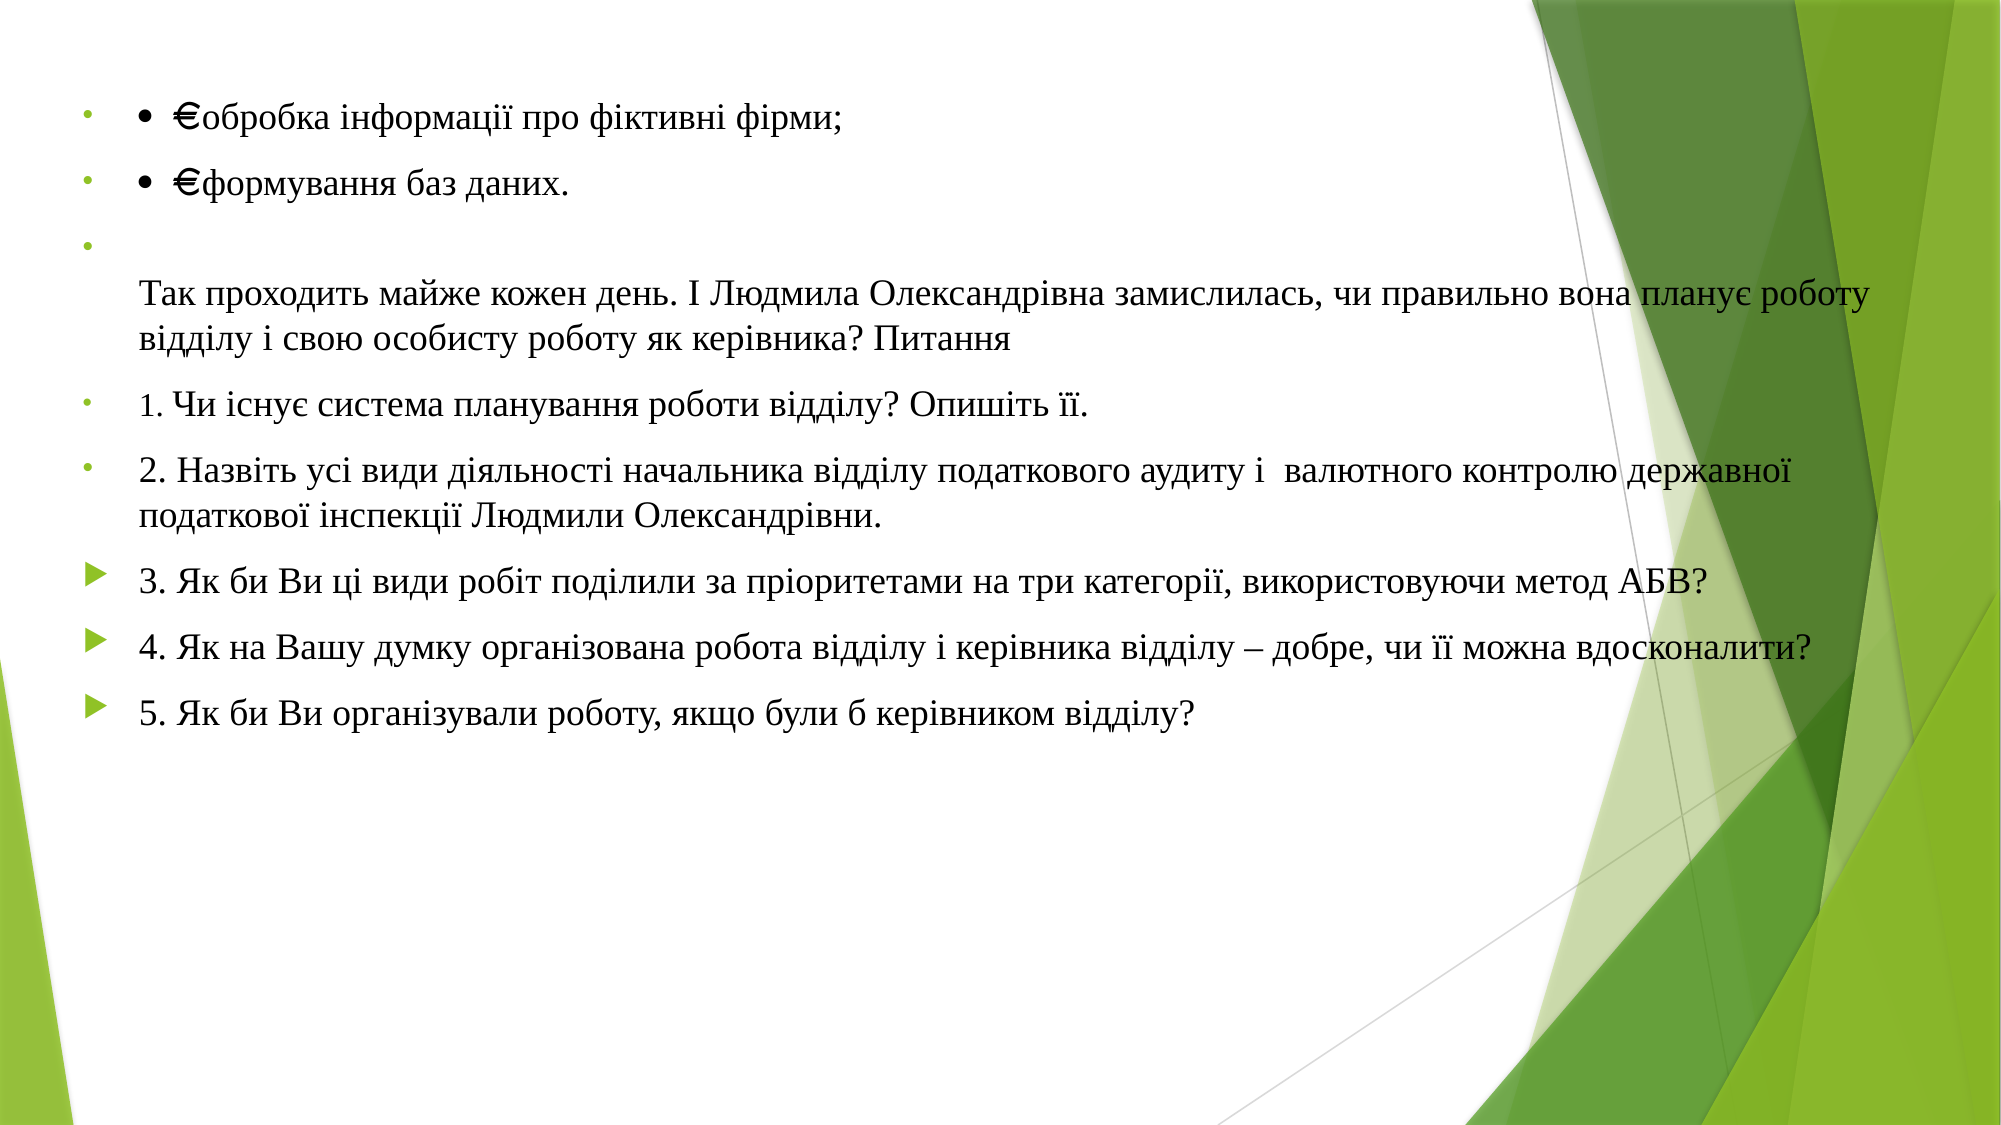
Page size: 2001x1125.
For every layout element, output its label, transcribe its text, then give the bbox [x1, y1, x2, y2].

list  обробка інформації про фіктивні фірми;  формування баз даних. Так проходить майже кожен день. І Людмила Олександрівна замислилась, чи правильно вона планує роботу відділу і свою особисту роботу як керівника? Питання 1. Чи існує система планування роботи відділу? Опишіть її. 2. Назвіть усі види діяльності начальника відділу податкового аудиту і валютного контролю державної податкової інспекції Людмили Олександрівни. 3. Як би Ви ці види робіт поділили за пріоритетами на три категорії, використовуючи метод АБВ? 4. Як на Вашу думку організована робота відділу і керівника відділу – добре, чи її можна вдосконалити? 5. Як би Ви організували роботу, якщо були б керівником відділу? [67, 84, 1932, 1103]
